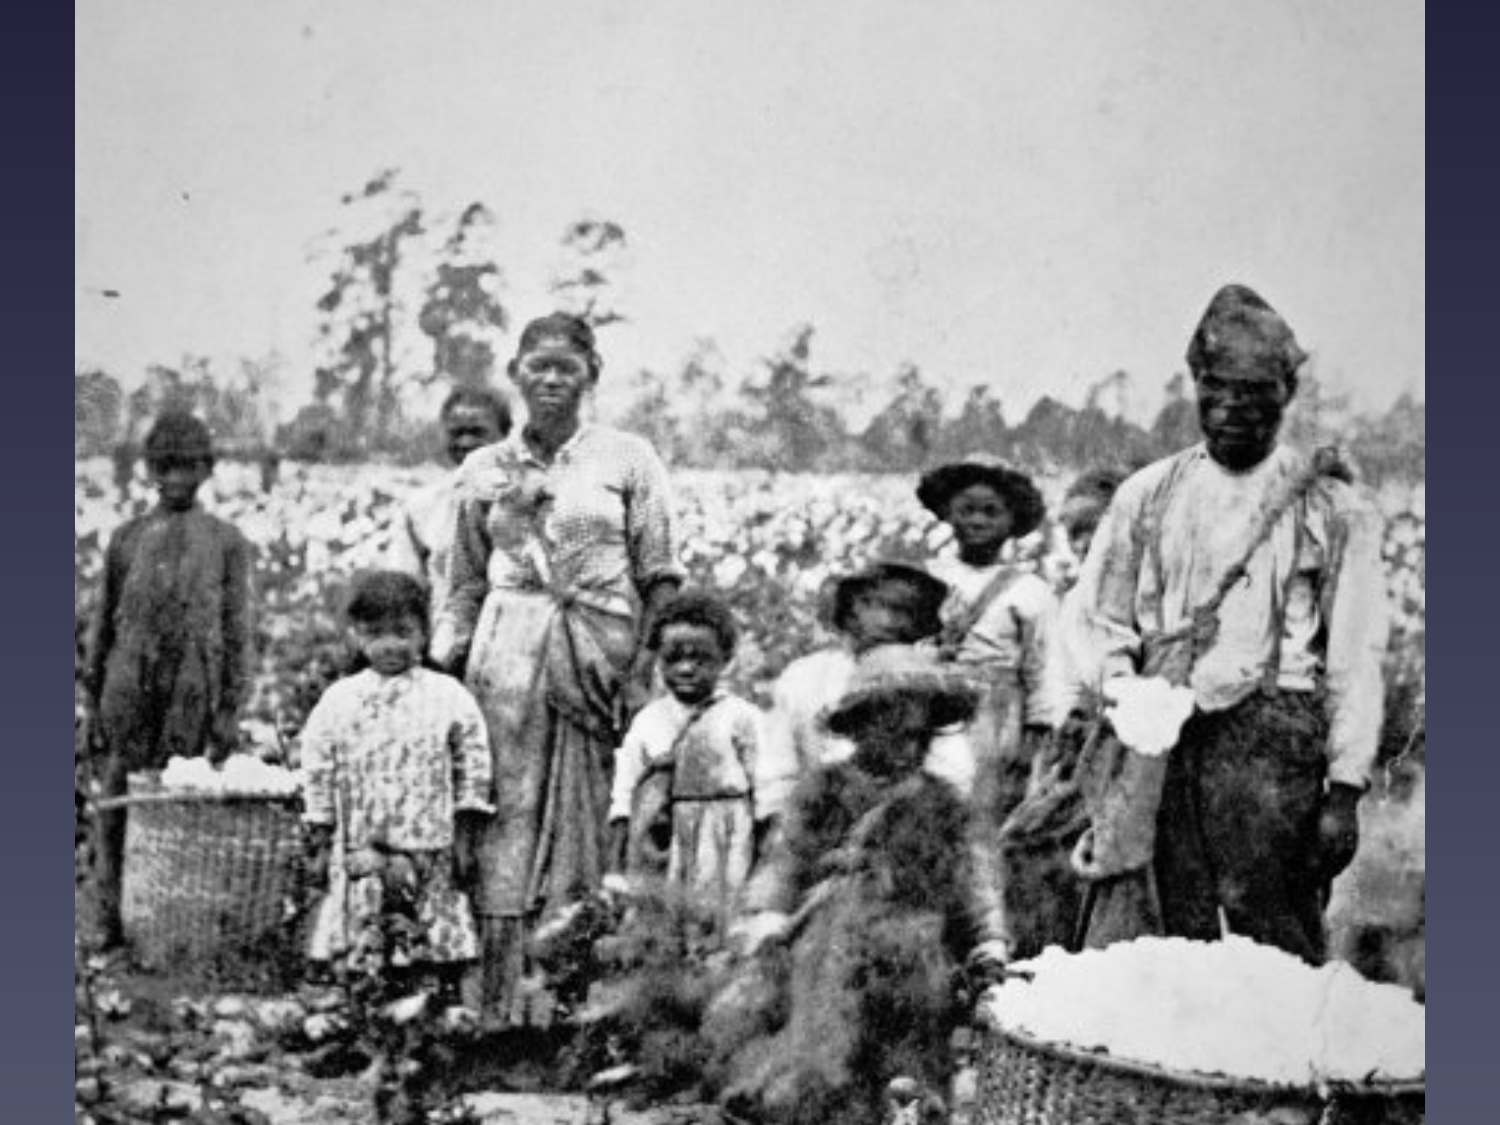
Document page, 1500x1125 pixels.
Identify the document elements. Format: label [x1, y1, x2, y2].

list [74, 0, 1426, 1125]
